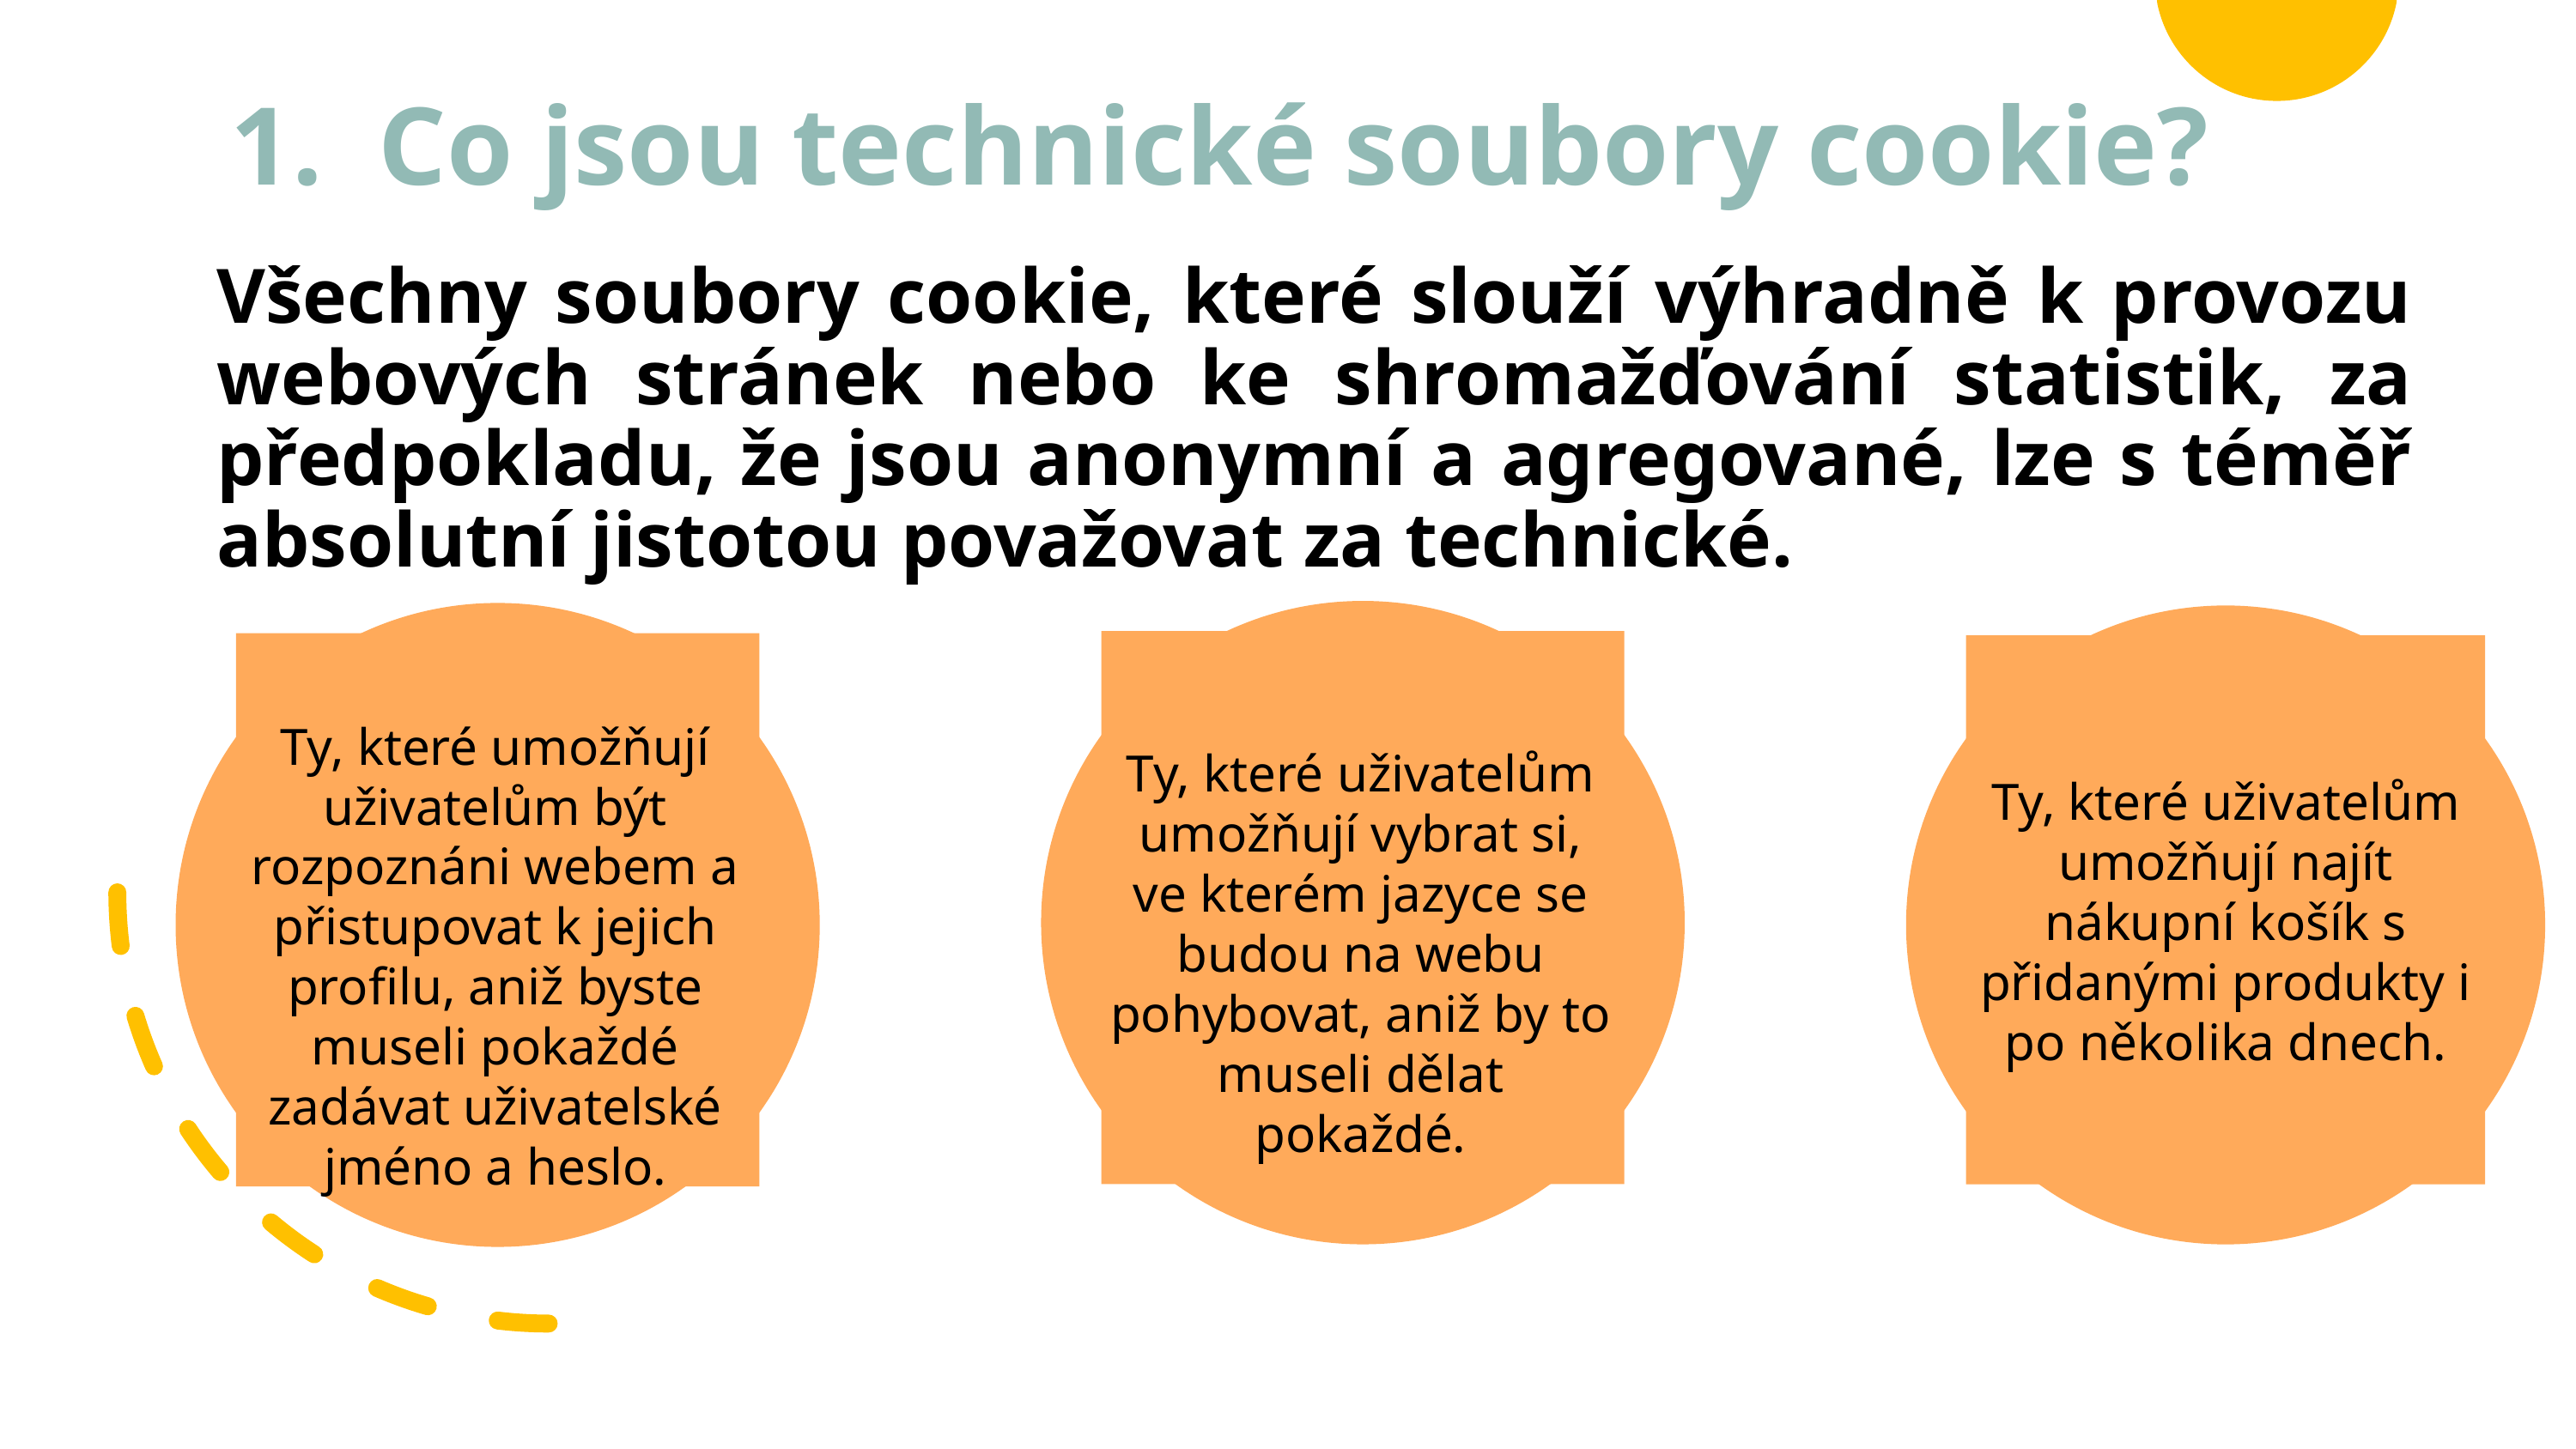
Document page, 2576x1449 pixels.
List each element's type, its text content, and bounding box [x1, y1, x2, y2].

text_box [175, 603, 820, 1247]
text_box Ty, které umožňují uživatelům být rozpoznáni webem a přistupovat k jejich profilu, aniž byste museli pokaždé zadávat uživatelské jméno a heslo. [244, 1247, 747, 1256]
text_box [0, 0, 2576, 1449]
title 1. Co jsou technické soubory cookie? [43, 76, 2399, 224]
text_box [316, 1256, 550, 1325]
text_box [117, 891, 175, 1109]
text_box [2155, 0, 2398, 76]
list Všechny soubory cookie, které slouží výhradně k provozu webových stránek nebo ke shromažďování statistik, za předpokladu, že jsou anonymní a agregované, lze s téměř absolutní jistotou považovat za technické. [204, 252, 2426, 596]
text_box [1041, 601, 1685, 1245]
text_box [1905, 605, 2546, 1245]
